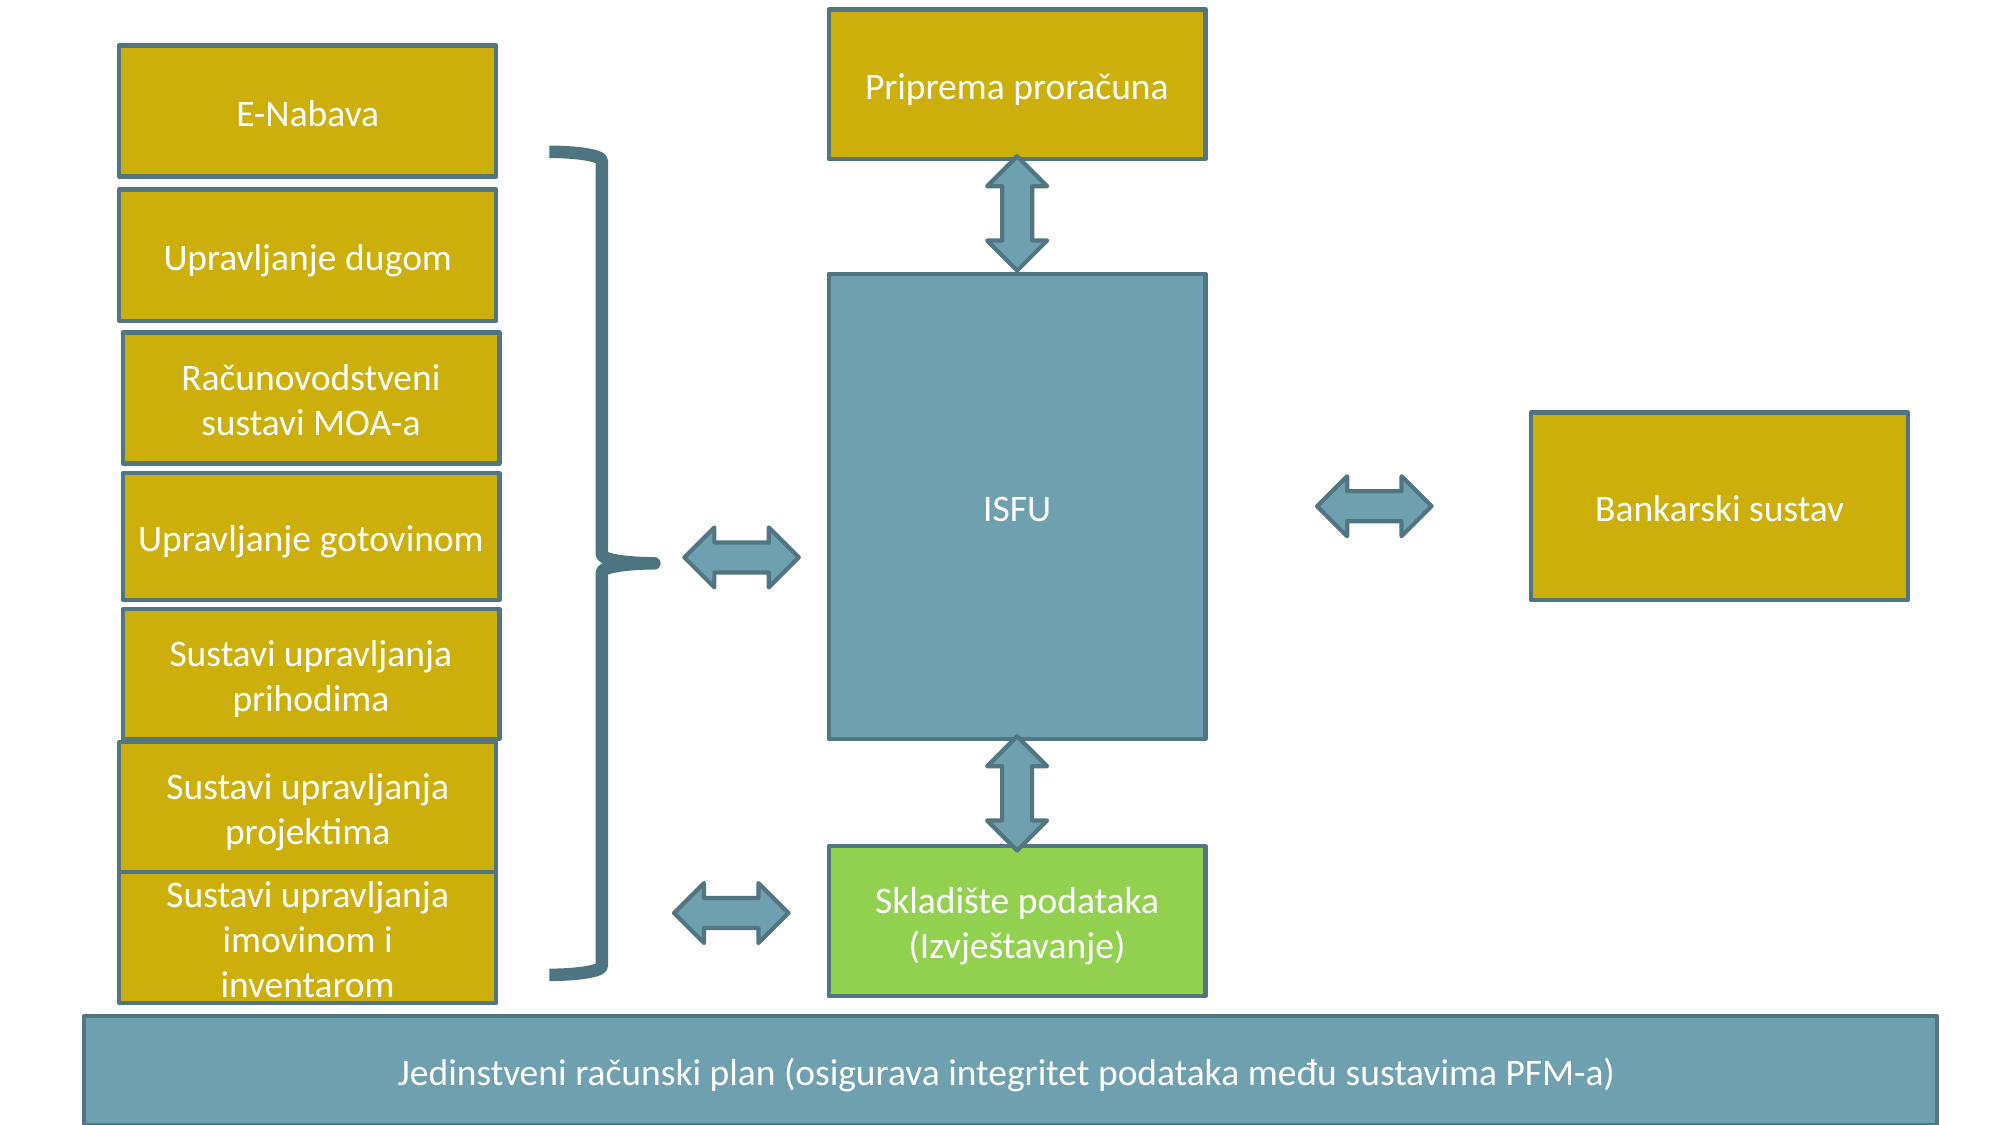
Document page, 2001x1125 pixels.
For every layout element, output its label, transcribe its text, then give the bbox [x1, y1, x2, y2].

text_box [682, 525, 801, 590]
text_box [671, 881, 791, 945]
text_box E-Nabava [117, 43, 498, 179]
text_box Sustavi upravljanja projektima [117, 740, 498, 874]
text_box ISFU [827, 272, 1208, 741]
text_box Priprema proračuna [827, 7, 1208, 161]
text_box Računovodstveni sustavi MOA-a [121, 330, 502, 466]
text_box Bankarski sustav [1529, 410, 1910, 602]
text_box [1315, 474, 1434, 539]
text_box [985, 154, 1050, 273]
text_box Upravljanje gotovinom [121, 471, 502, 602]
text_box Sustavi upravljanja prihodima [121, 607, 502, 741]
text_box Upravljanje dugom [117, 187, 498, 323]
text_box Skladište podataka (Izvještavanje) [827, 844, 1208, 998]
text_box [549, 151, 656, 976]
text_box [985, 734, 1050, 853]
text_box Sustavi upravljanja imovinom i inventarom [117, 874, 498, 1005]
text_box Jedinstveni računski plan (osigurava integritet podataka među sustavima PFM-a) [82, 1014, 1939, 1125]
